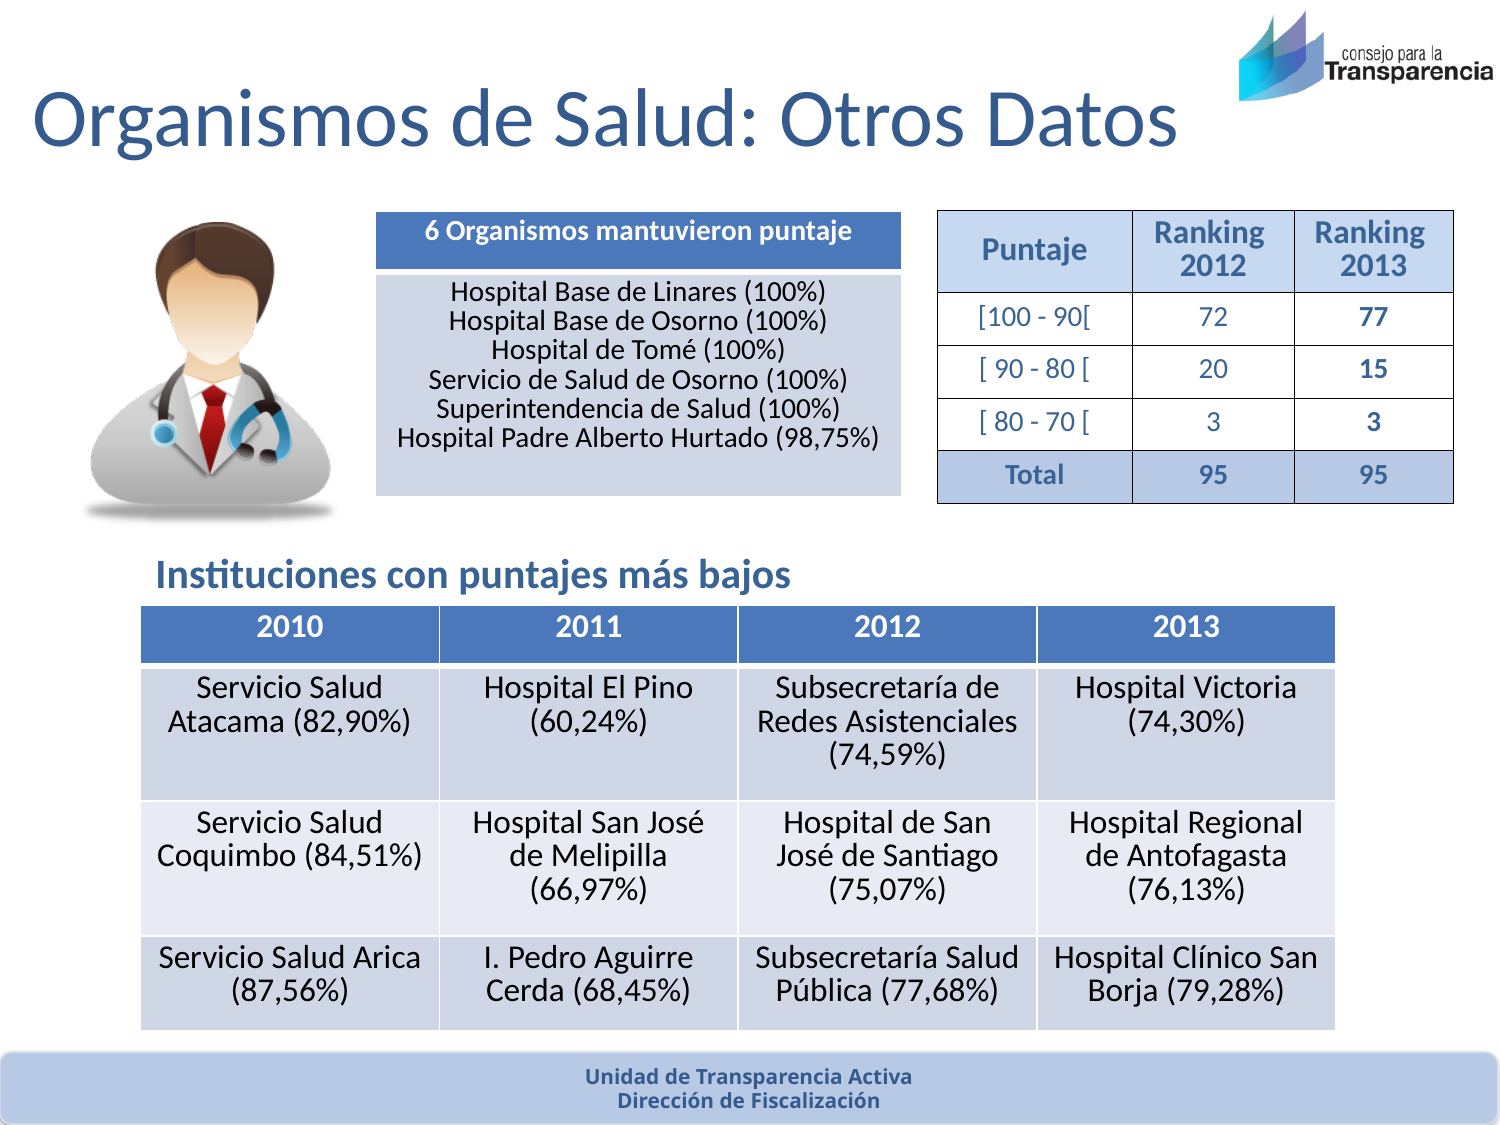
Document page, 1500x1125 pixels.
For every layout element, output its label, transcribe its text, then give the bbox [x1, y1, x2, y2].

table_cell Servicio Salud Coquimbo (84,51%) [141, 802, 439, 935]
table_cell 3 [1133, 399, 1294, 450]
text_box Unidad de Transparencia Activa Dirección de Fiscalización [0, 1051, 1499, 1125]
table_cell Total [938, 451, 1132, 503]
table_header Ranking 2013 [1295, 211, 1453, 292]
table_cell Hospital Victoria (74,30%) [1038, 669, 1335, 800]
table_cell 3 [1295, 399, 1453, 450]
table_header 2012 [739, 606, 1036, 663]
table_cell 95 [1133, 451, 1294, 503]
table_cell Hospital Regional de Antofagasta (76,13%) [1038, 802, 1335, 935]
table_cell [ 80 - 70 [ [938, 399, 1132, 450]
table_cell Hospital de San José de Santiago (75,07%) [739, 802, 1036, 935]
table_cell 15 [1295, 346, 1453, 398]
table_header 6 Organismos mantuvieron puntaje [376, 212, 901, 269]
table_cell Hospital El Pino (60,24%) [440, 669, 737, 800]
table_cell [ 90 - 80 [ [938, 346, 1132, 398]
table_header 2011 [440, 606, 737, 663]
picture [1220, 0, 1500, 105]
table_header Puntaje [938, 211, 1132, 292]
table_cell Subsecretaría Salud Pública (77,68%) [739, 937, 1036, 1030]
title Organismos de Salud: Otros Datos [17, 19, 1368, 207]
table_header 2010 [141, 606, 439, 663]
table_cell 77 [1295, 293, 1453, 345]
table_header Ranking 2012 [1133, 211, 1294, 292]
table_cell 95 [1295, 451, 1453, 503]
table_cell Hospital Base de Linares (100%) Hospital Base de Osorno (100%) Hospital de Tomé (100%) Servicio de Salud de Osorno (100%) Superintendencia de Salud (100%) Hospital Padre Alberto Hurtado (98,75%) [376, 275, 901, 496]
picture [58, 222, 364, 528]
table_cell 72 [1133, 293, 1294, 345]
table_cell I. Pedro Aguirre Cerda (68,45%) [440, 937, 737, 1030]
table_cell Hospital Clínico San Borja (79,28%) [1038, 937, 1335, 1030]
table_header 2013 [1038, 606, 1335, 663]
table_cell Subsecretaría de Redes Asistenciales (74,59%) [739, 669, 1036, 800]
text_box Instituciones con puntajes más bajos [140, 539, 996, 604]
table_cell Servicio Salud Atacama (82,90%) [141, 669, 439, 800]
table_cell Servicio Salud Arica (87,56%) [141, 937, 439, 1030]
table_cell [100 - 90[ [938, 293, 1132, 345]
table_cell Hospital San José de Melipilla (66,97%) [440, 802, 737, 935]
table_cell 20 [1133, 346, 1294, 398]
